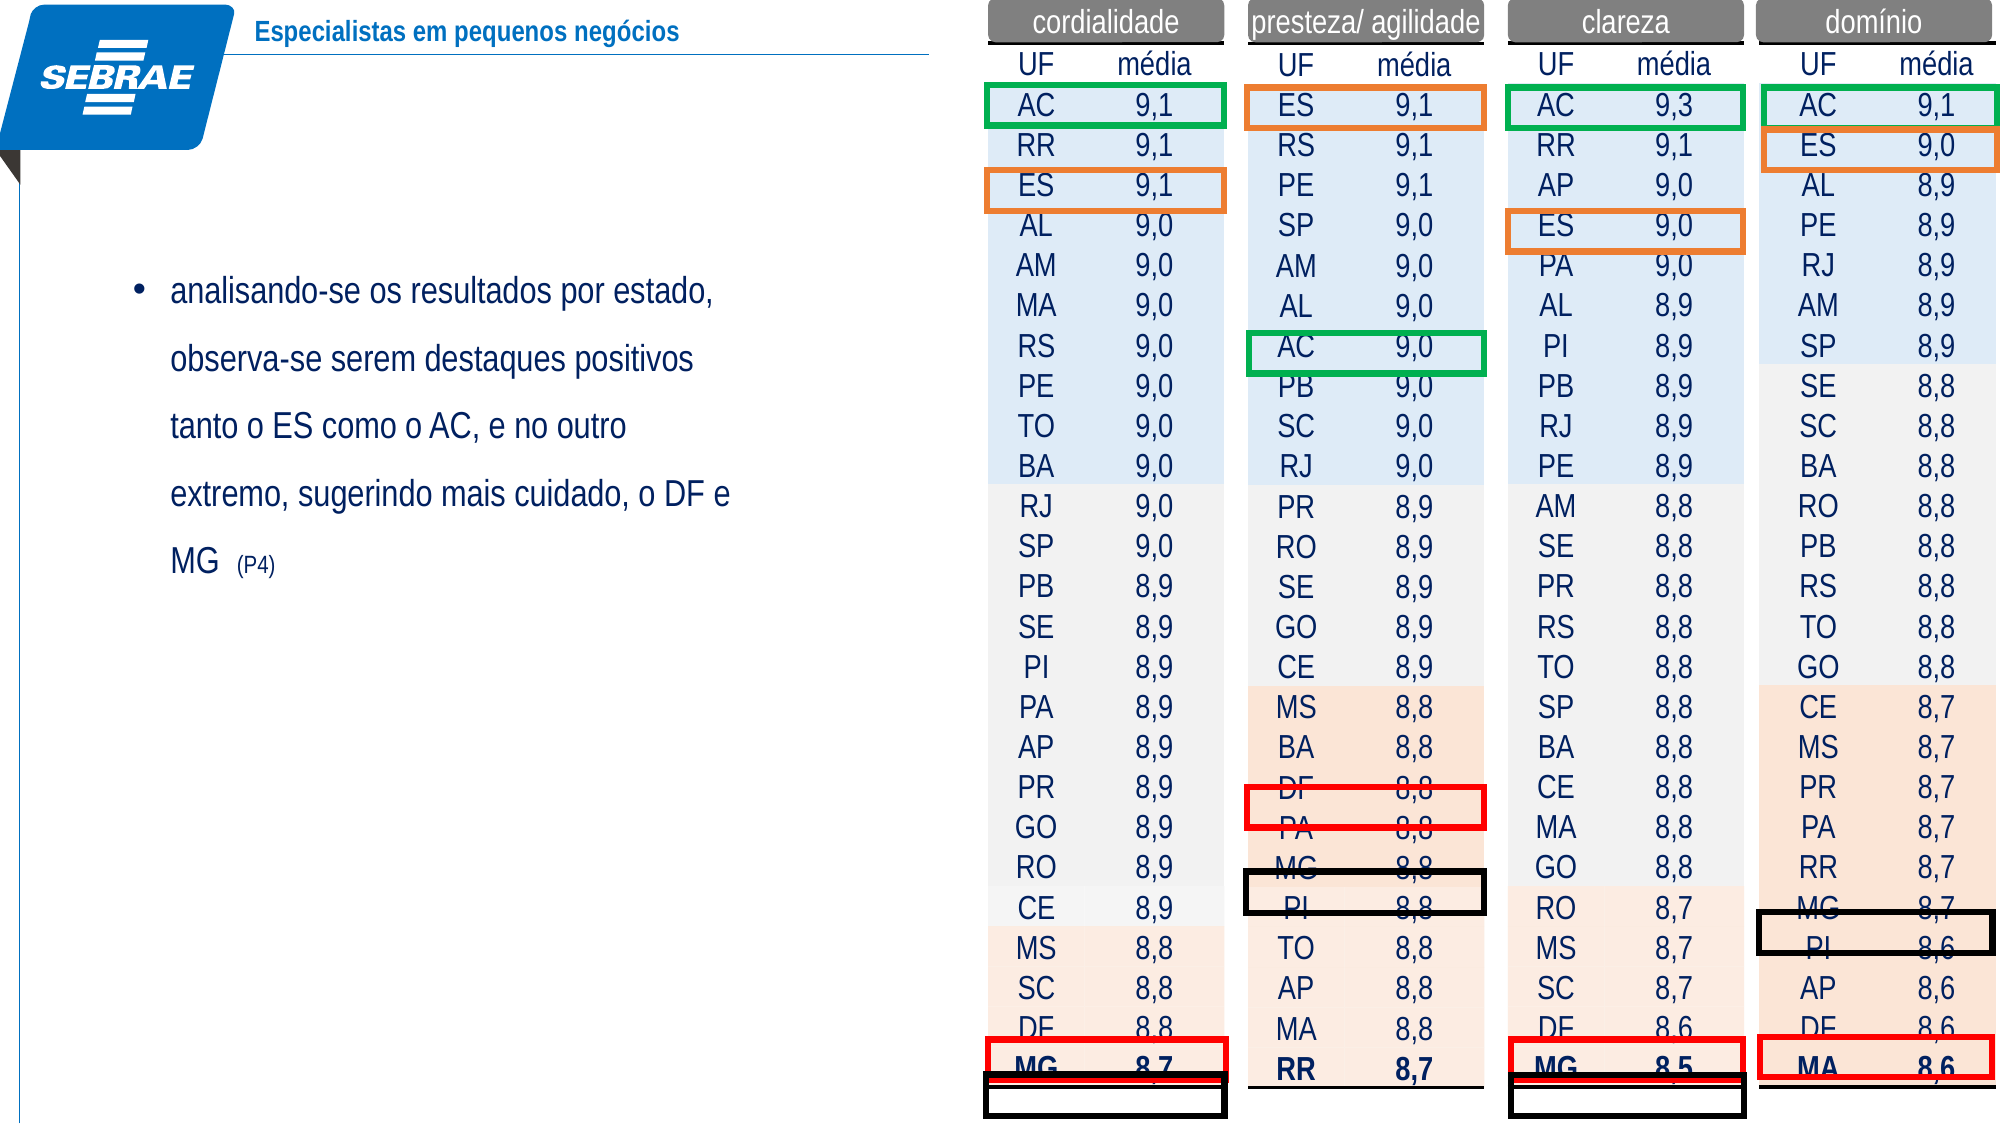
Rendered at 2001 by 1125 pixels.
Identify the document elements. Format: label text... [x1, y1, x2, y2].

table_cell 8,9 [1604, 374, 1744, 404]
table_cell AP [988, 725, 1085, 766]
table_cell TO [1759, 605, 1877, 645]
table_cell 8,8 [1344, 766, 1484, 784]
table_cell RJ [988, 484, 1085, 525]
table_cell 8,9 [1344, 606, 1484, 646]
text_box analisando-se os resultados por estado, observa-se serem destaques positivos tanto o ES como o AC, e no outro extremo, sugerindo mais cuidado, o DF e MG (P4) [118, 236, 752, 669]
table_cell 8,9 [1085, 645, 1224, 685]
table_cell AM [1508, 484, 1604, 525]
table_cell 8,7 [1877, 685, 1996, 725]
table_cell DF [1248, 766, 1344, 784]
table_cell 8,8 [1877, 404, 1996, 444]
table_cell SE [1508, 525, 1604, 565]
table_cell 8,8 [1604, 766, 1744, 786]
table_cell 8,8 [1877, 525, 1996, 565]
table_cell GO [1759, 645, 1877, 685]
table_cell 8,9 [1604, 444, 1744, 484]
table_cell 8,9 [1085, 725, 1224, 766]
table_cell PB [1248, 377, 1344, 405]
table_header média [1604, 45, 1744, 83]
table_cell CE [1759, 685, 1877, 725]
table_cell CE [1508, 766, 1604, 786]
table_cell 8,9 [1604, 404, 1744, 444]
table_cell PB [1508, 374, 1604, 404]
table_cell 9,0 [1085, 525, 1224, 565]
table_cell 8,8 [1604, 605, 1744, 645]
table_cell BA [1248, 726, 1344, 766]
table_cell RS [1508, 605, 1604, 645]
table_cell 9,0 [1085, 444, 1224, 484]
table_cell SC [1759, 404, 1877, 444]
table_cell 8,8 [1604, 685, 1744, 725]
table_cell RJ [1248, 445, 1344, 485]
table_header média [1085, 45, 1224, 82]
table_cell BA [1508, 725, 1604, 766]
table_cell 8,8 [1877, 645, 1996, 685]
table_header UF [988, 45, 1085, 82]
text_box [986, 87, 1997, 252]
table_cell TO [988, 404, 1085, 444]
table_cell PI [988, 645, 1085, 685]
table_header média [1877, 45, 1996, 83]
table_cell 8,8 [1604, 725, 1744, 766]
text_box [988, 786, 1993, 871]
table_cell 8,8 [1877, 565, 1996, 605]
table_cell PR [988, 766, 1085, 786]
table_cell 8,9 [1085, 766, 1224, 786]
table_cell SP [988, 525, 1085, 565]
table_cell TO [1508, 645, 1604, 685]
table_cell PR [1508, 565, 1604, 605]
table_cell 8,8 [1877, 605, 1996, 645]
table_cell 8,9 [1085, 565, 1224, 605]
table_cell 8,9 [1344, 525, 1484, 566]
table_cell MS [1759, 725, 1877, 766]
table_cell 8,9 [1344, 646, 1484, 686]
table_cell MS [1248, 686, 1344, 726]
table_cell CE [1248, 646, 1344, 686]
table_cell RO [1248, 525, 1344, 566]
table_cell 9,0 [1344, 377, 1484, 405]
table_cell PR [1248, 485, 1344, 525]
table_cell 8,8 [1344, 726, 1484, 766]
table_cell 8,8 [1877, 374, 1996, 404]
table_header UF [1248, 45, 1344, 84]
text_box domínio [1755, 0, 1993, 43]
table_cell SE [988, 605, 1085, 645]
table_cell 9,0 [1085, 484, 1224, 525]
table_cell SC [1248, 405, 1344, 445]
table_cell 8,8 [1877, 444, 1996, 484]
table_header UF [1759, 45, 1877, 83]
table_cell 9,0 [1085, 404, 1224, 444]
table_cell RJ [1508, 404, 1604, 444]
table_cell 8,9 [1344, 485, 1484, 525]
table_cell PE [988, 374, 1085, 404]
table_header média [1344, 45, 1484, 84]
text_box presteza/ agilidade [1248, 0, 1485, 43]
table_cell PB [988, 565, 1085, 605]
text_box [986, 252, 1997, 374]
table_cell 9,0 [1344, 405, 1484, 445]
table_cell BA [1759, 444, 1877, 484]
table_cell 8,8 [1604, 525, 1744, 565]
text_box clareza [1507, 0, 1745, 43]
table_cell 8,8 [1877, 484, 1996, 525]
table_cell 8,8 [1344, 686, 1484, 726]
table_cell 8,7 [1877, 725, 1996, 766]
table_cell PB [1759, 525, 1877, 565]
table_header UF [1508, 45, 1604, 83]
table_cell RO [1759, 484, 1877, 525]
table_cell 8,9 [1085, 605, 1224, 645]
table_cell 8,8 [1604, 484, 1744, 525]
table_cell GO [1248, 606, 1344, 646]
text_box cordialidade [988, 0, 1225, 43]
table_cell PE [1508, 444, 1604, 484]
table_cell 9,0 [1344, 445, 1484, 485]
table_cell PR [1759, 766, 1877, 786]
table_cell PA [988, 685, 1085, 725]
table_cell SE [1248, 566, 1344, 606]
table_cell 9,0 [1085, 374, 1224, 404]
table_cell 8,8 [1604, 565, 1744, 605]
table_cell SP [1508, 685, 1604, 725]
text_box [986, 871, 1993, 1117]
table_cell 8,9 [1085, 685, 1224, 725]
table_cell 8,7 [1877, 766, 1996, 806]
table_cell BA [988, 444, 1085, 484]
table_cell RS [1759, 565, 1877, 605]
table_cell SE [1759, 374, 1877, 404]
table_cell 8,9 [1344, 566, 1484, 606]
table_cell 8,8 [1604, 645, 1744, 685]
